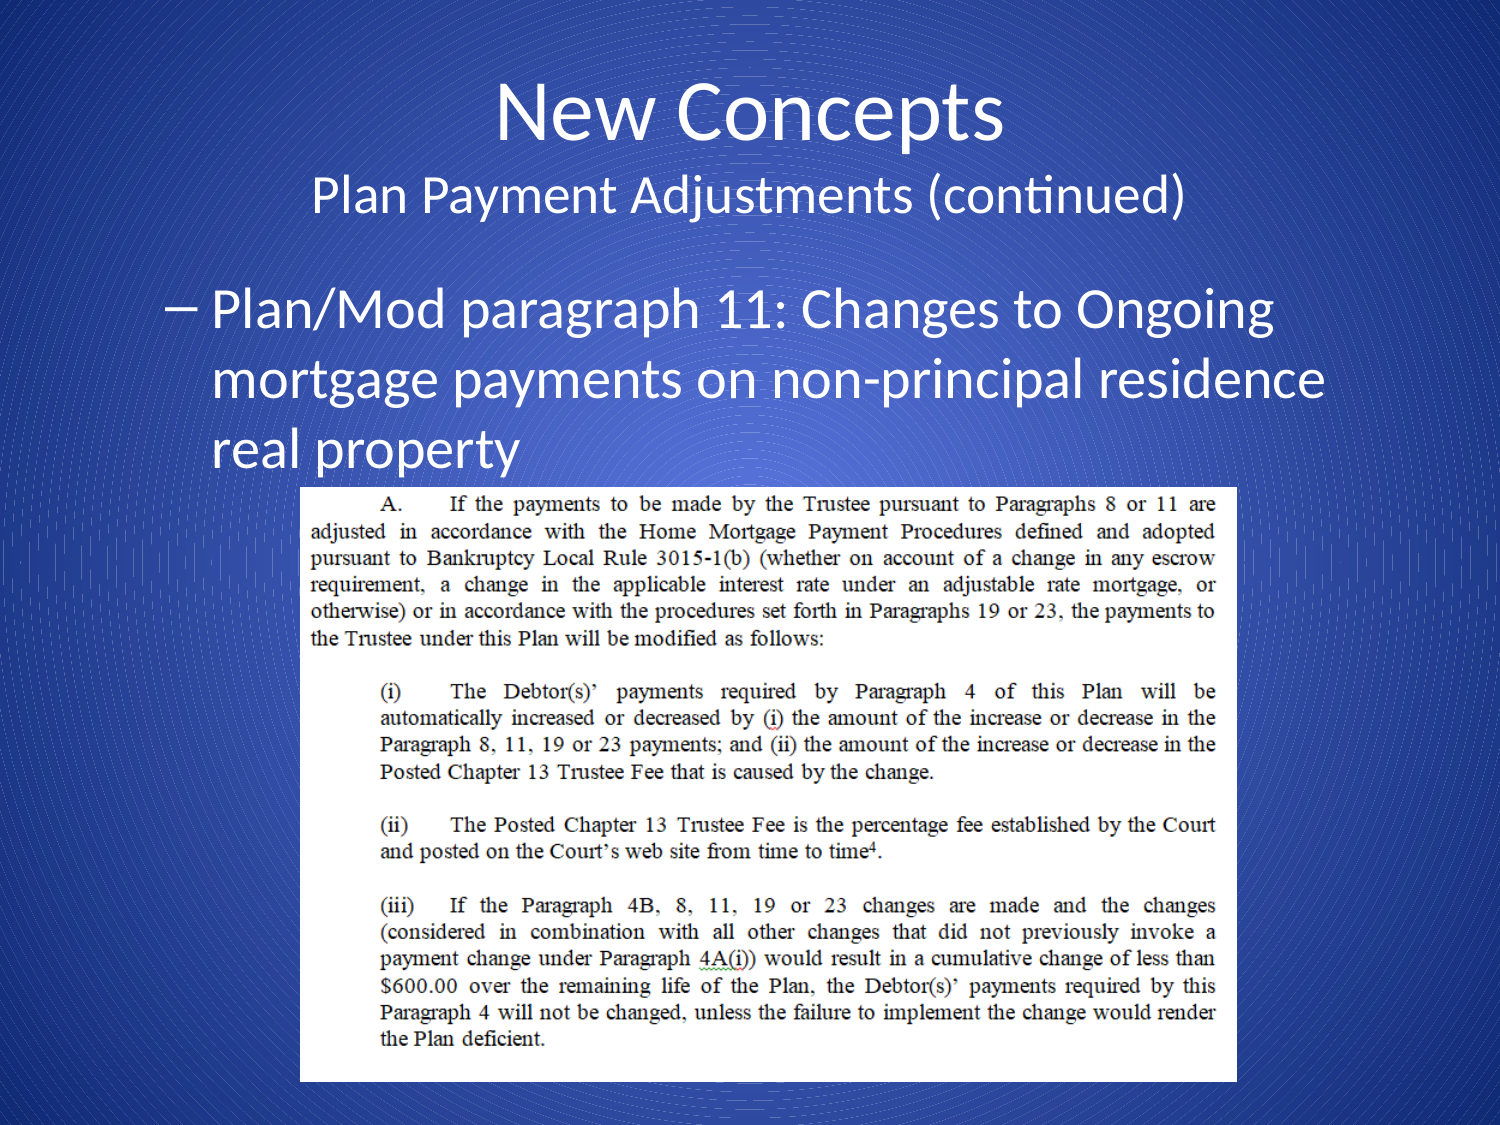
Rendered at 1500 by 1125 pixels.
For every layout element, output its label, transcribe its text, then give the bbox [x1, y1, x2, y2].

list Plan/Mod paragraph 11: Changes to Ongoing mortgage payments on non-principal residence real property [75, 262, 1425, 1005]
picture [299, 487, 1237, 1082]
title New Concepts Plan Payment Adjustments (continued) [75, 45, 1425, 233]
